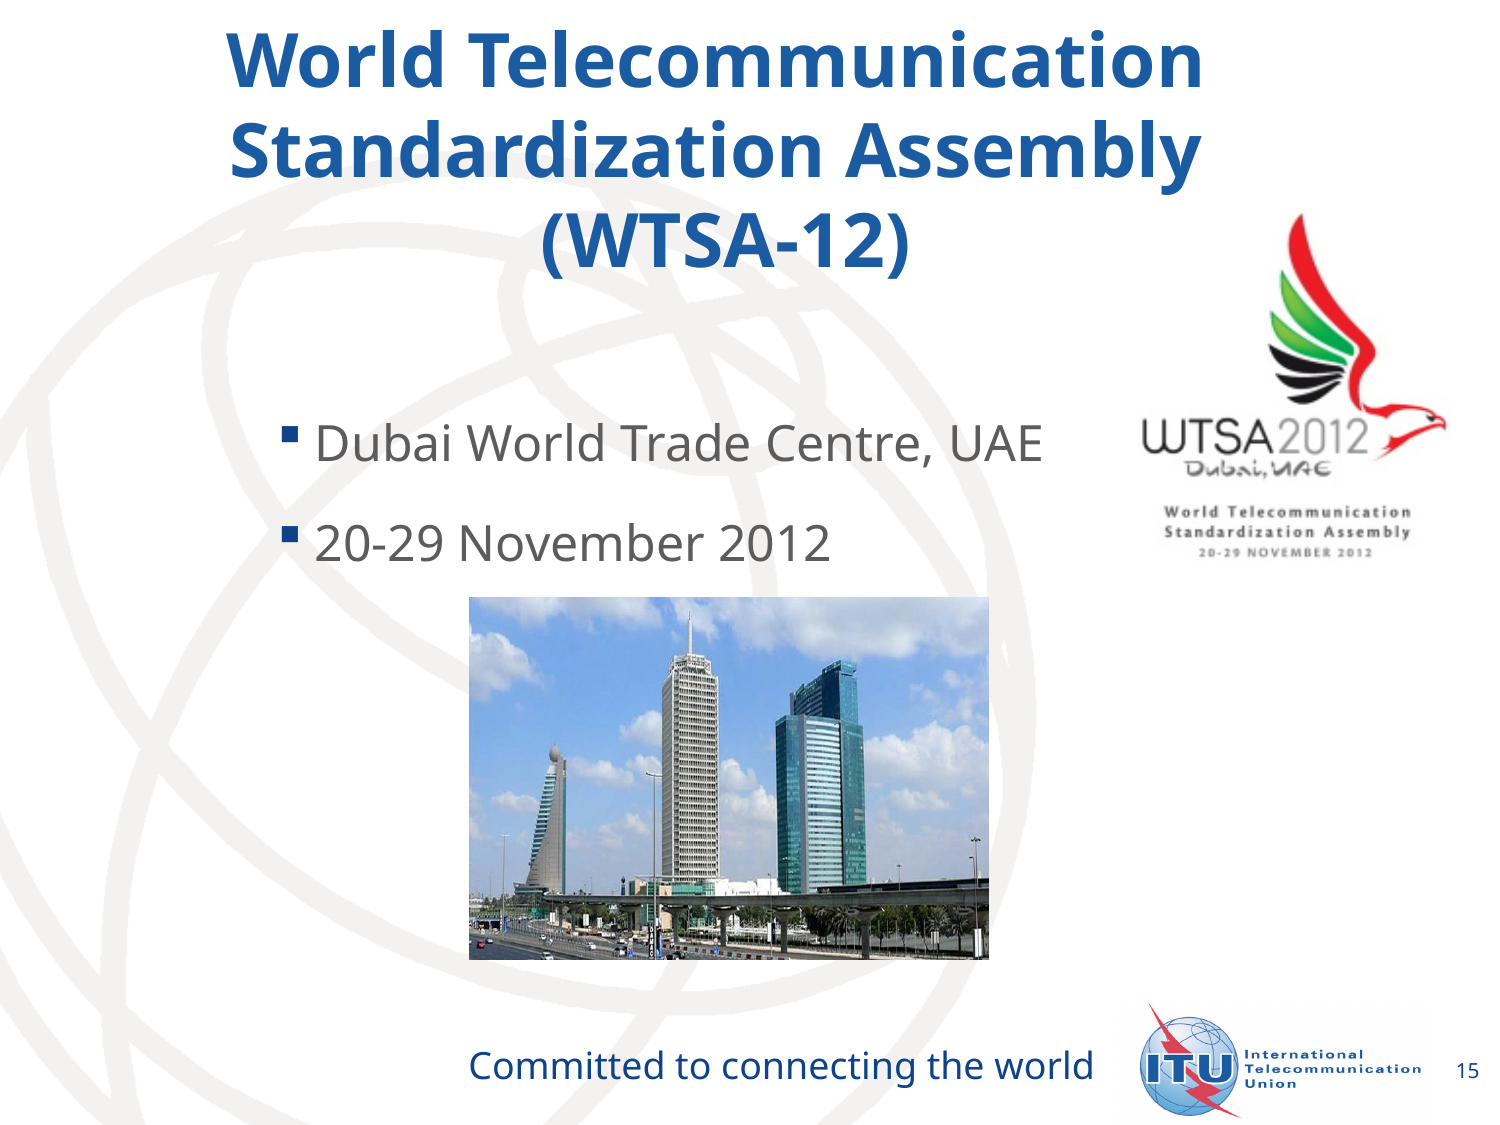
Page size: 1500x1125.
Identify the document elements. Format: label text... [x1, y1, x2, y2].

picture [0, 132, 1061, 1125]
title World Telecommunication Standardization Assembly (WTSA-12) [8, 3, 1444, 292]
picture [1139, 207, 1452, 563]
list Dubai World Trade Centre, UAE 20-29 November 2012 [111, 373, 1388, 931]
slide_number 15 [1438, 1050, 1495, 1091]
